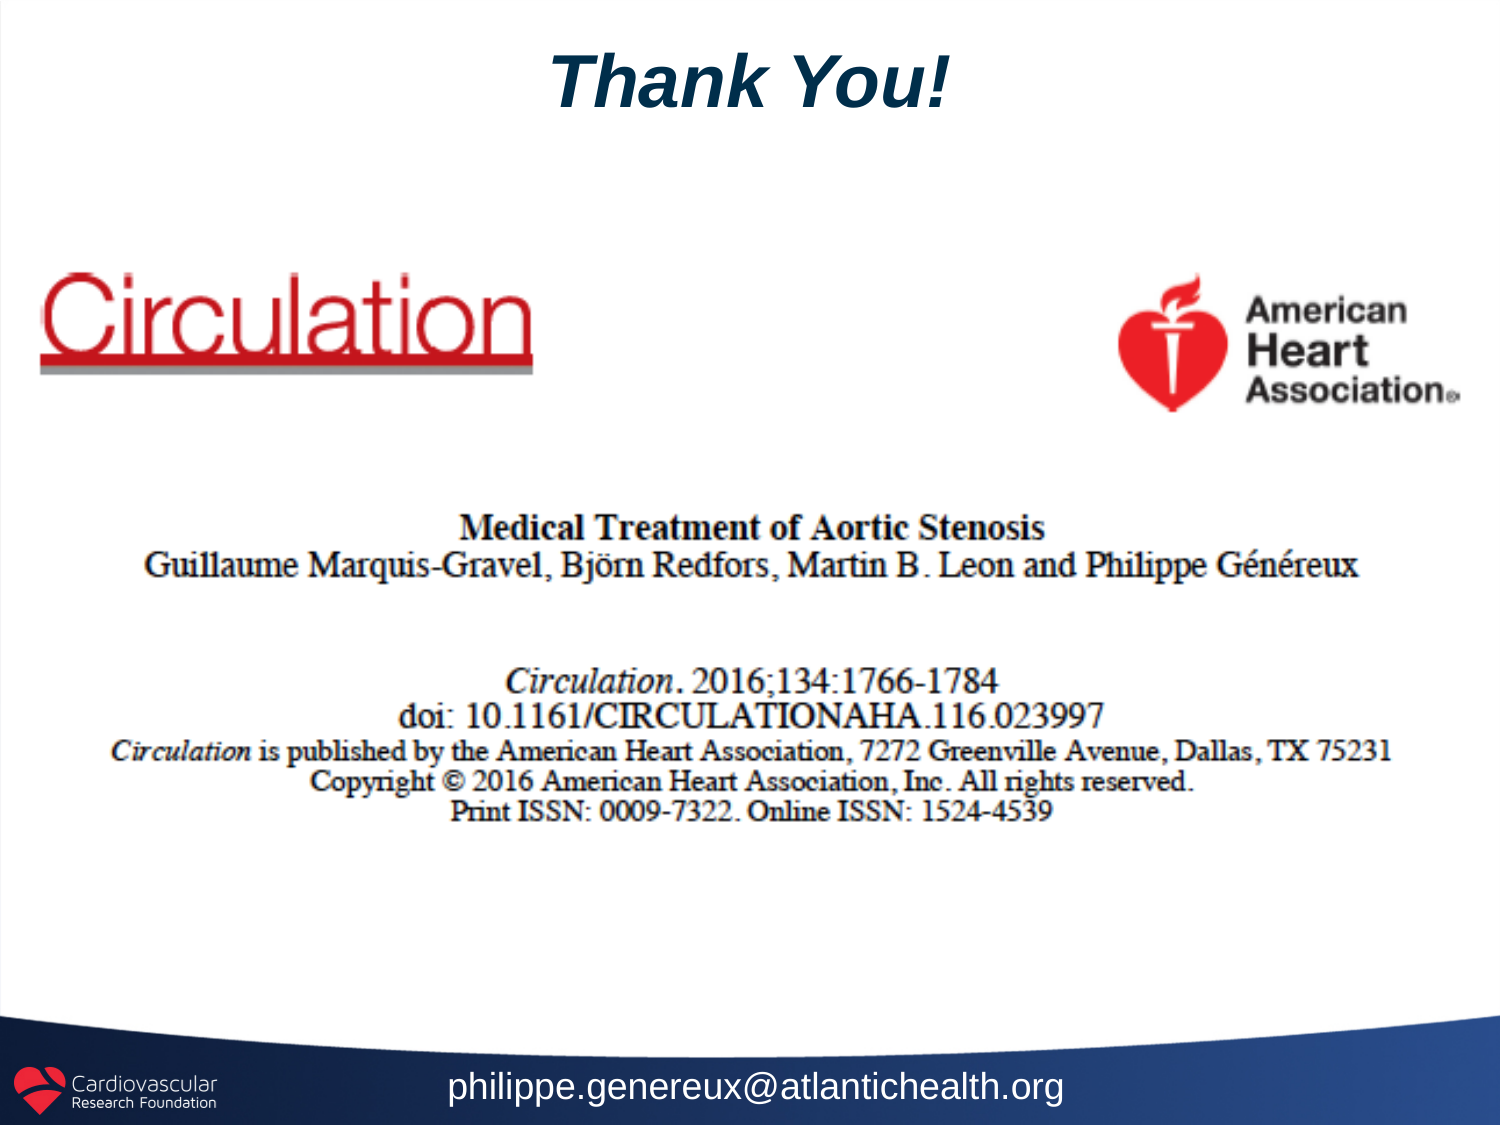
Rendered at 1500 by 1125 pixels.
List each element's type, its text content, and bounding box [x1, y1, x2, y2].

picture [0, 0, 1500, 1125]
title Thank You! [111, 25, 1387, 150]
text_box philippe.genereux@atlantichealth.org [349, 1054, 1163, 1115]
